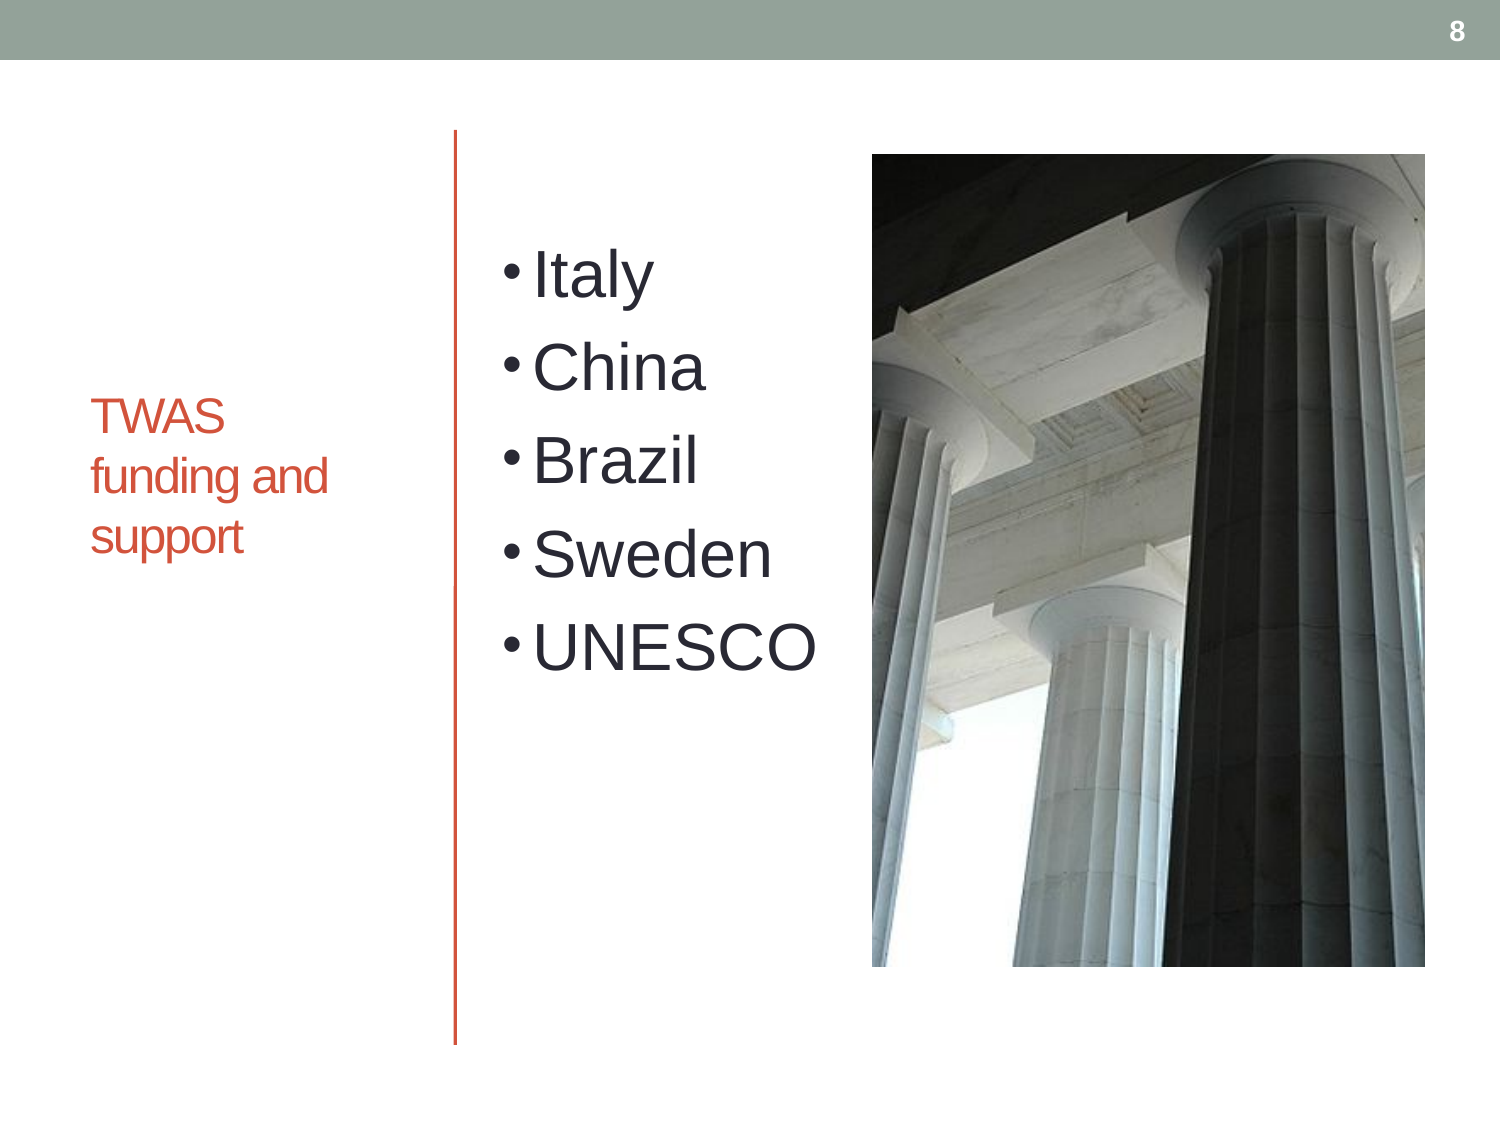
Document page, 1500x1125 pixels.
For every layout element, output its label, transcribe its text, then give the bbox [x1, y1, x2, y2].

title TWAS funding and support [75, 188, 426, 571]
list Italy China Brazil Sweden UNESCO [487, 129, 1425, 1045]
slide_number 8 [1250, 3, 1481, 57]
picture [871, 153, 1426, 967]
